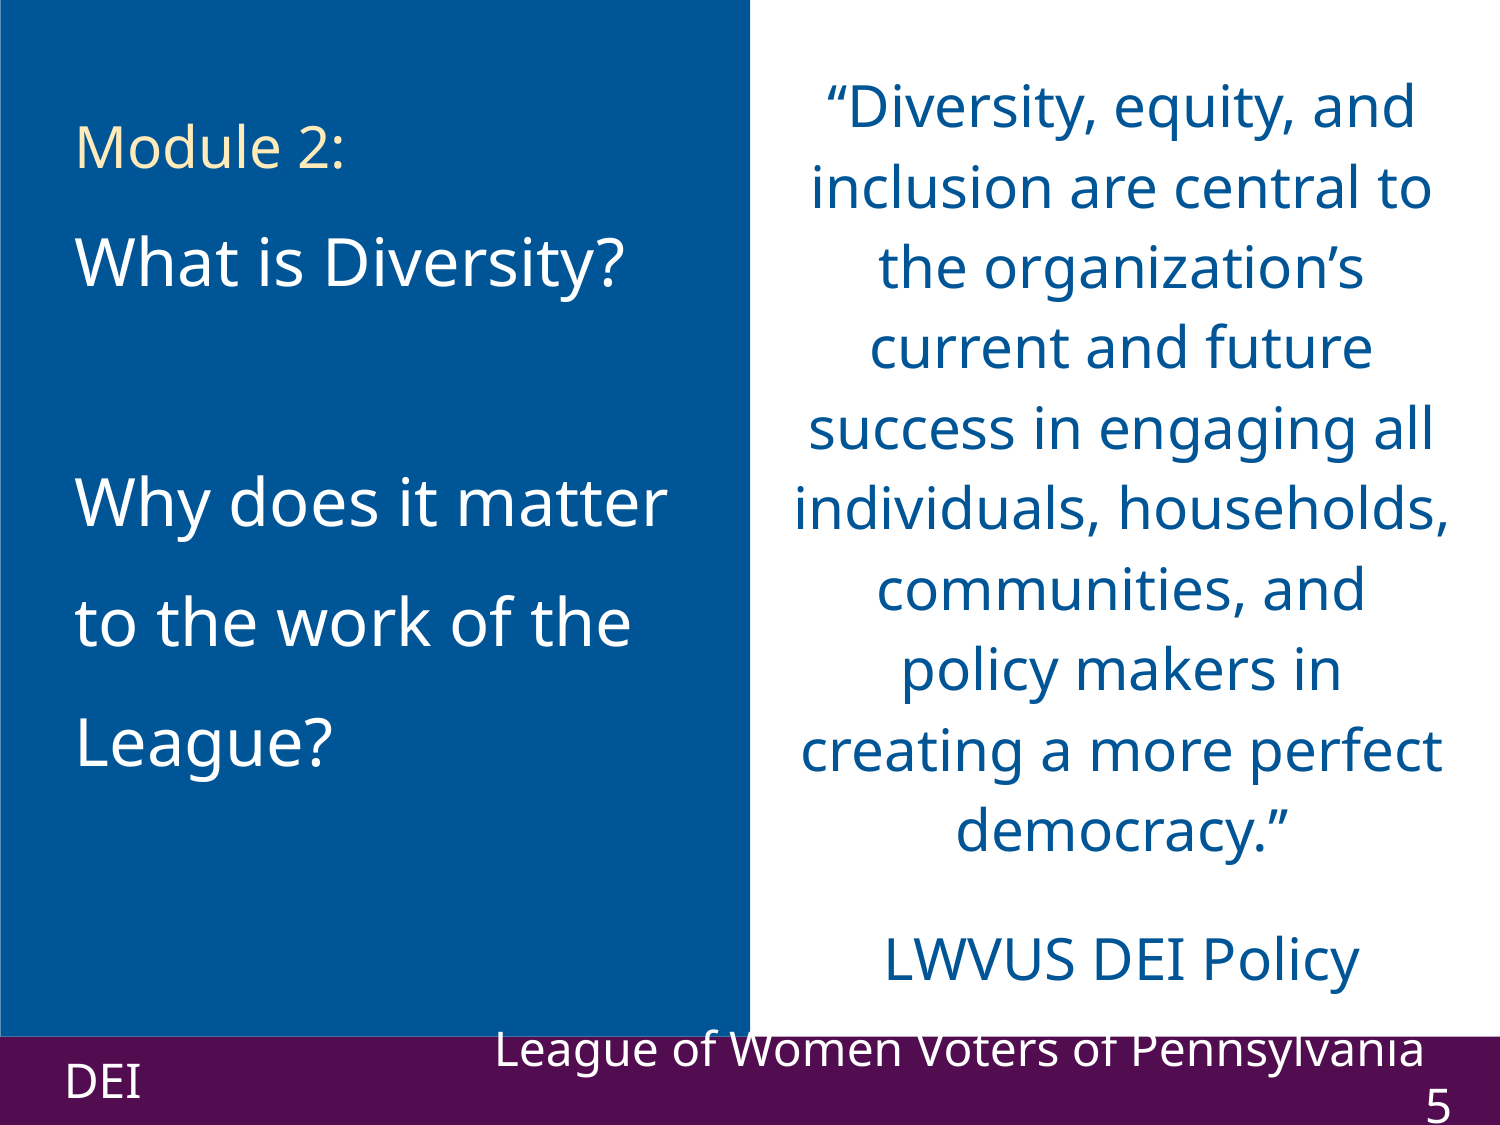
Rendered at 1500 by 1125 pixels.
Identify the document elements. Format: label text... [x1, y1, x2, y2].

text_box Module 2: What is Diversity? Why does it matter to the work of the League? [59, 59, 750, 1000]
text_box ‘‘Diversity, equity, and inclusion are central to the organization’s current and future success in engaging all individuals, households, communities, and policy makers in creating a more perfect democracy.’’ LWVUS DEI Policy [776, 43, 1468, 1008]
text_box DEI [48, 1036, 391, 1123]
slide_number League of Women Voters of Pennsylvania ‹#› [477, 1036, 1468, 1123]
